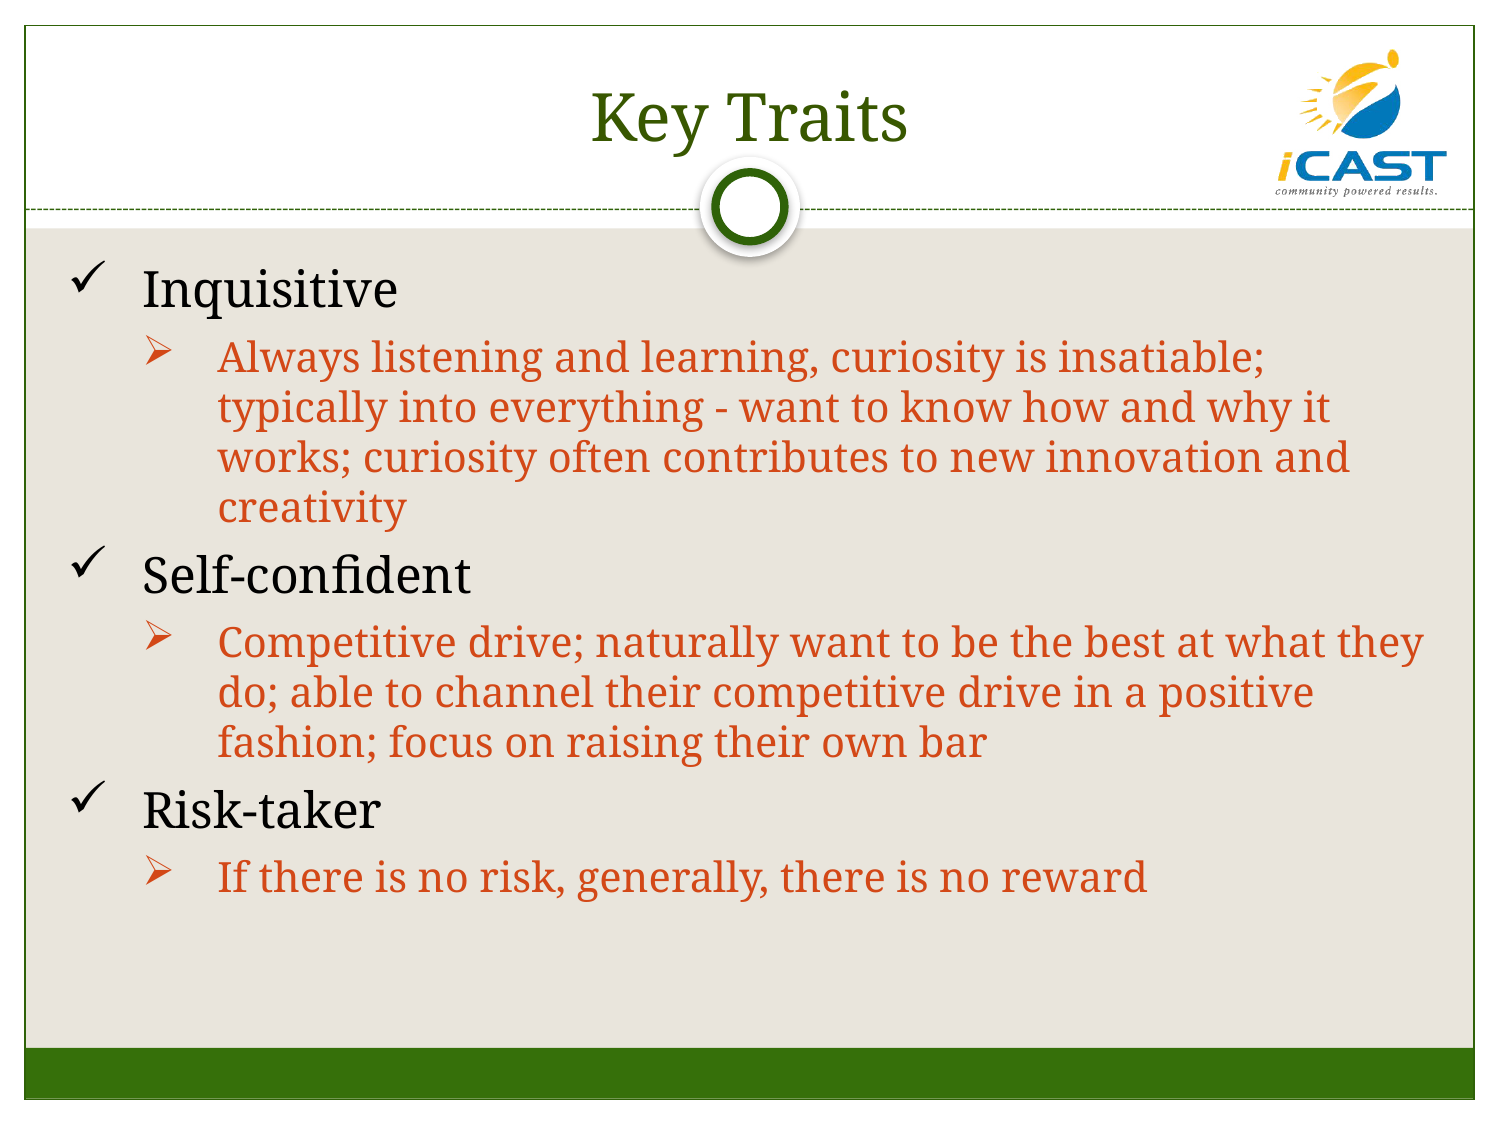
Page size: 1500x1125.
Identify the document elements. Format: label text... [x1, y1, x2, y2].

picture [1274, 49, 1449, 201]
title Key Traits [52, 37, 1448, 162]
list Inquisitive Always listening and learning, curiosity is insatiable; typically into everything - want to know how and why it works; curiosity often contributes to new innovation and creativity Self-confident Competitive drive; naturally want to be the best at what they do; able to channel their competitive drive in a positive fashion; focus on raising their own bar Risk-taker If there is no risk, generally, there is no reward [52, 250, 1448, 1038]
